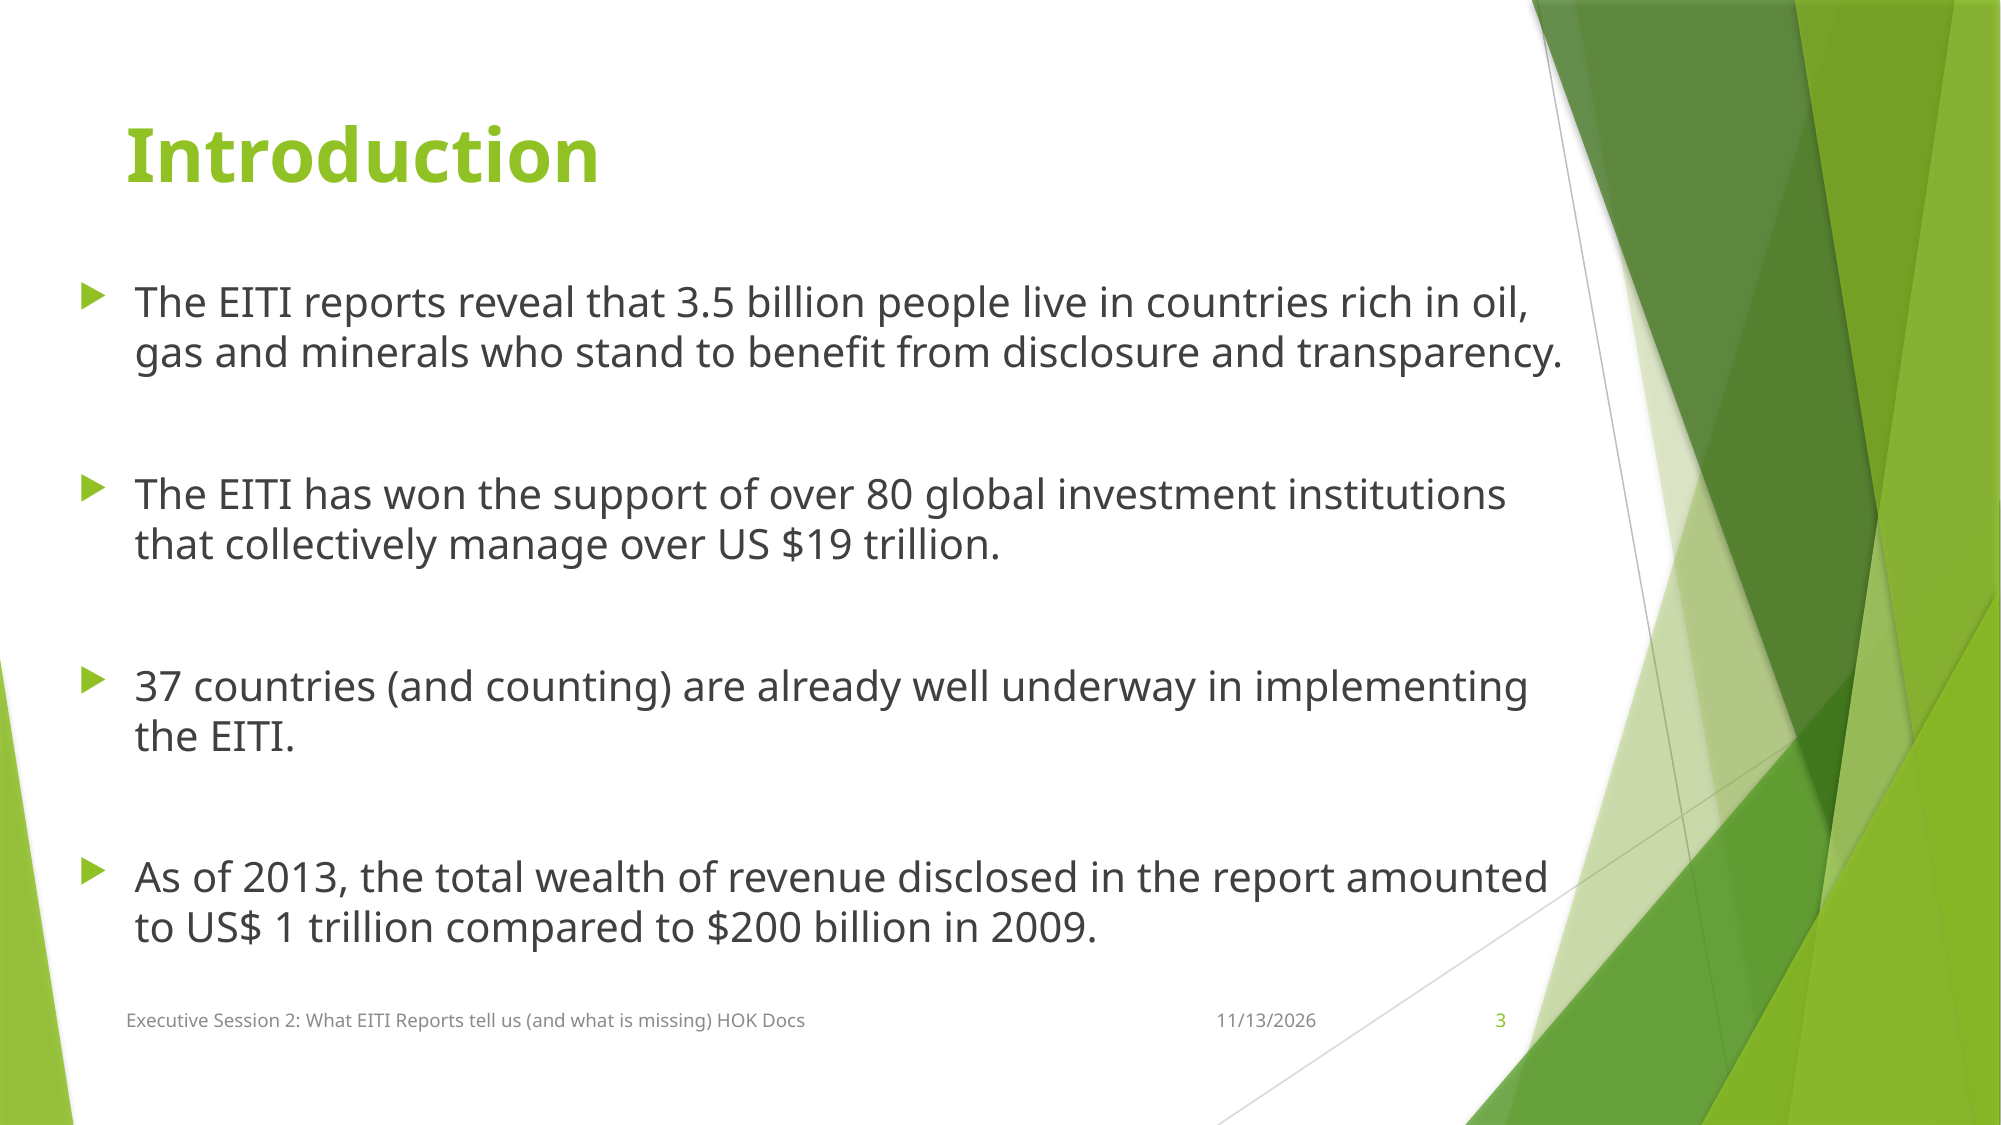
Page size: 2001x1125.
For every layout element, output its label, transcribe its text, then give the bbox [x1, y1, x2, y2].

slide_number 3 [1409, 991, 1522, 1051]
list The EITI reports reveal that 3.5 billion people live in countries rich in oil, gas and minerals who stand to benefit from disclosure and transparency. The EITI has won the support of over 80 global investment institutions that collectively manage over US $19 trillion. 37 countries (and counting) are already well underway in implementing the EITI. As of 2013, the total wealth of revenue disclosed in the report amounted to US$ 1 trillion compared to $200 billion in 2009. [63, 268, 1602, 1025]
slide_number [1181, 991, 1332, 1051]
footer Executive Session 2: What EITI Reports tell us (and what is missing) HOK Docs [111, 991, 1145, 1051]
title Introduction [111, 99, 1522, 268]
